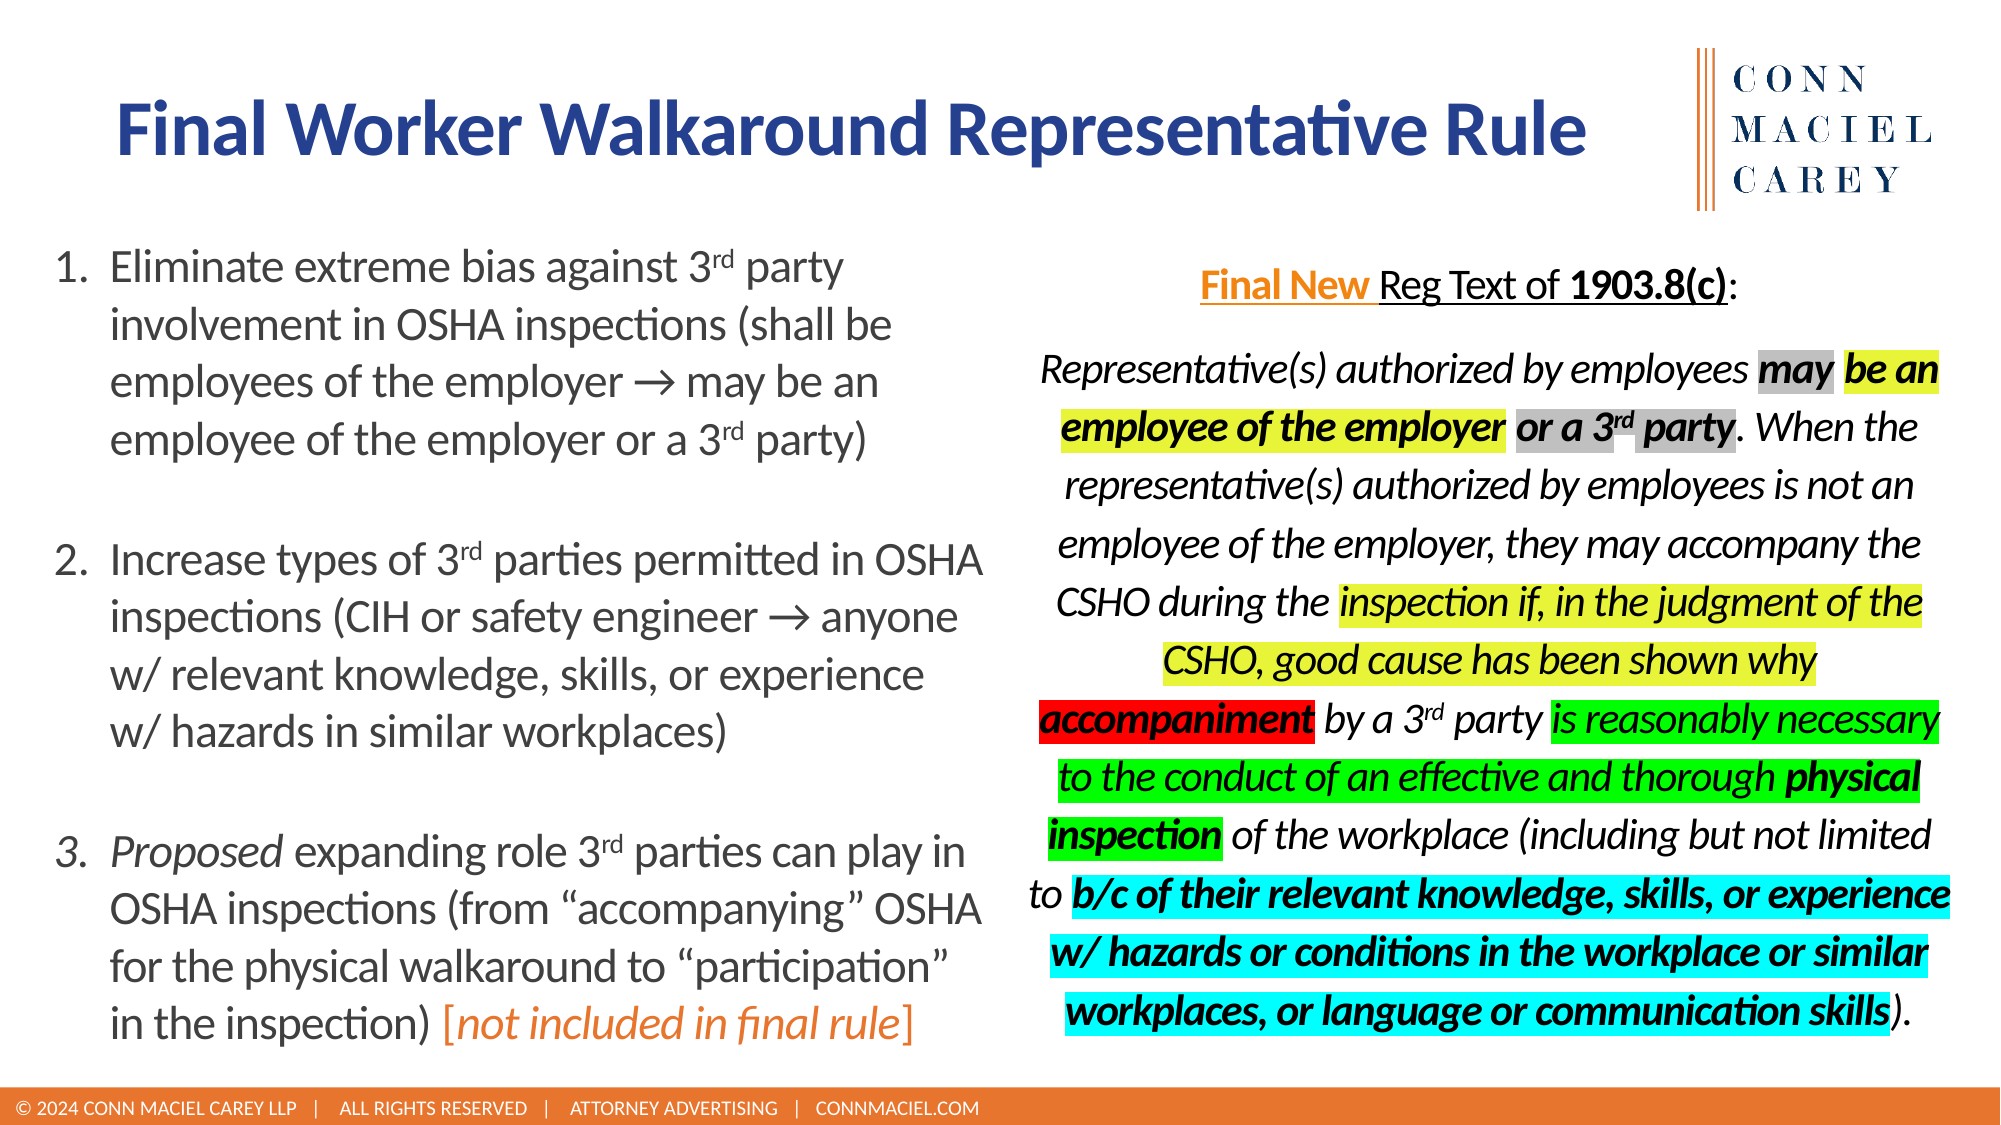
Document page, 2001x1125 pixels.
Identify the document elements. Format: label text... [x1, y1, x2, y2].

list Eliminate extreme bias against 3rd party involvement in OSHA inspections (shall be employees of the employer → may be an employee of the employer or a 3rd party) Increase types of 3rd parties permitted in OSHA inspections (CIH or safety engineer → anyone w/ relevant knowledge, skills, or experience w/ hazards in similar workplaces) Proposed expanding role 3rd parties can play in OSHA inspections (from “accompanying” OSHA for the physical walkaround to “participation” in the inspection) [not included in final rule] [38, 227, 1000, 1022]
text_box Final New Reg Text of 1903.8(c): Representative(s) authorized by employees may be an employee of the employer or a 3rd party. When the representative(s) authorized by employees is not an employee of the employer, they may accompany the CSHO during the inspection if, in the judgment of the CSHO, good cause has been shown why accompaniment by a 3rd party is reasonably necessary to the conduct of an effective and thorough physical inspection of the workplace (including but not limited to b/c of their relevant knowledge, skills, or experience w/ hazards or conditions in the workplace or similar workplaces, or language or communication skills). [974, 242, 1965, 1100]
title Final Worker Walkaround Representative Rule [101, 57, 1865, 202]
picture [1697, 48, 1931, 211]
